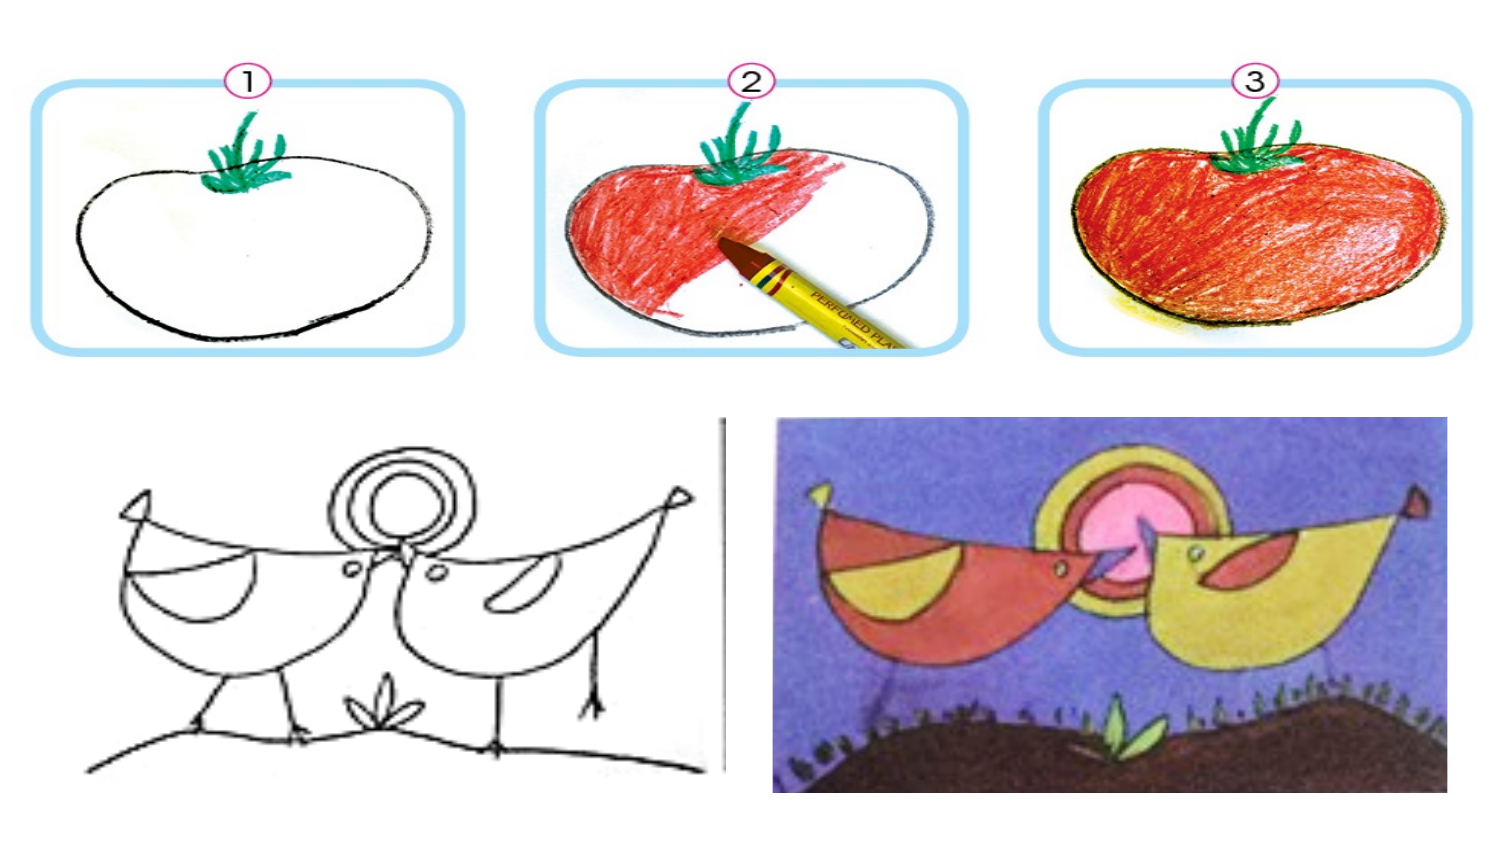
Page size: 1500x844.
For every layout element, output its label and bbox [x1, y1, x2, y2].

picture [36, 417, 727, 793]
picture [772, 417, 1448, 793]
picture [12, 30, 1500, 397]
